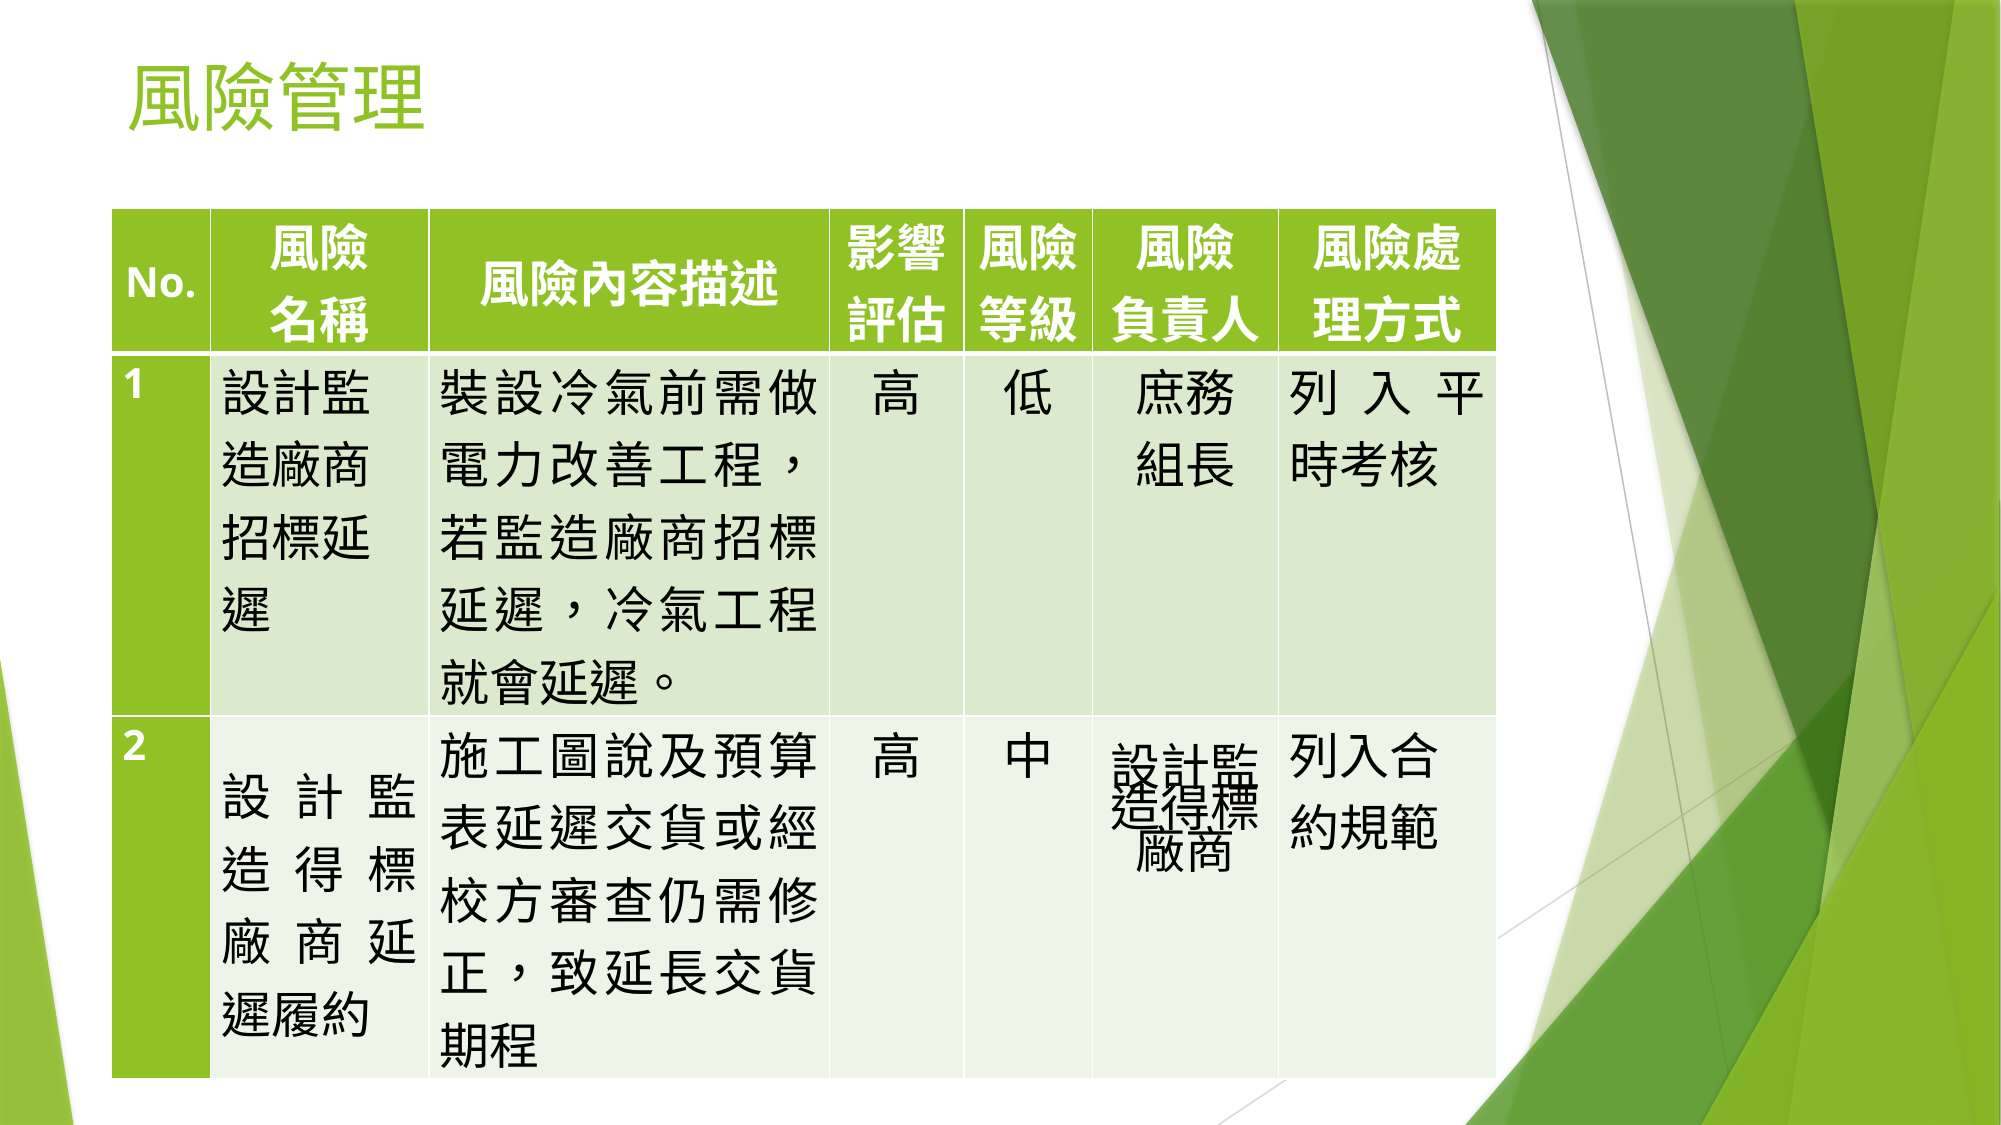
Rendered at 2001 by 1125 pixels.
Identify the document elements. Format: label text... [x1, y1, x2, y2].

table_cell 庶務 組長 [1093, 356, 1278, 715]
table_header 風險 名稱 [211, 209, 428, 351]
table_cell 裝設冷氣前需做電力改善工程，若監造廠商招標延遲，冷氣工程就會延遲。 [430, 356, 829, 715]
table_cell 高 [830, 356, 963, 715]
table_header 風險 負責人 [1093, 209, 1278, 351]
table_cell 設計監造廠商招標延遲 [211, 356, 428, 715]
table_header 風險處理方式 [1279, 209, 1496, 351]
table_cell 設計監造得標廠商延遲履約 [211, 717, 428, 1078]
table_cell 設計監造得標廠商 [1093, 717, 1278, 1078]
table_cell 低 [965, 356, 1092, 715]
table_header 影響評估 [830, 209, 963, 351]
table_header 風險內容描述 [430, 209, 829, 351]
table_cell 列入合約規範 [1279, 717, 1496, 1078]
table_cell 1 [112, 356, 210, 715]
title 風險管理 [111, 42, 1522, 260]
table_cell 2 [112, 717, 210, 1078]
table_cell 施工圖說及預算表延遲交貨或經校方審查仍需修正，致延長交貨期程 [430, 717, 829, 1078]
table_header 風險等級 [965, 209, 1092, 351]
table_cell 中 [965, 717, 1092, 1078]
table_cell 列入平時考核 [1279, 356, 1496, 715]
table_cell 高 [830, 717, 963, 1078]
table_header No. [112, 209, 210, 351]
